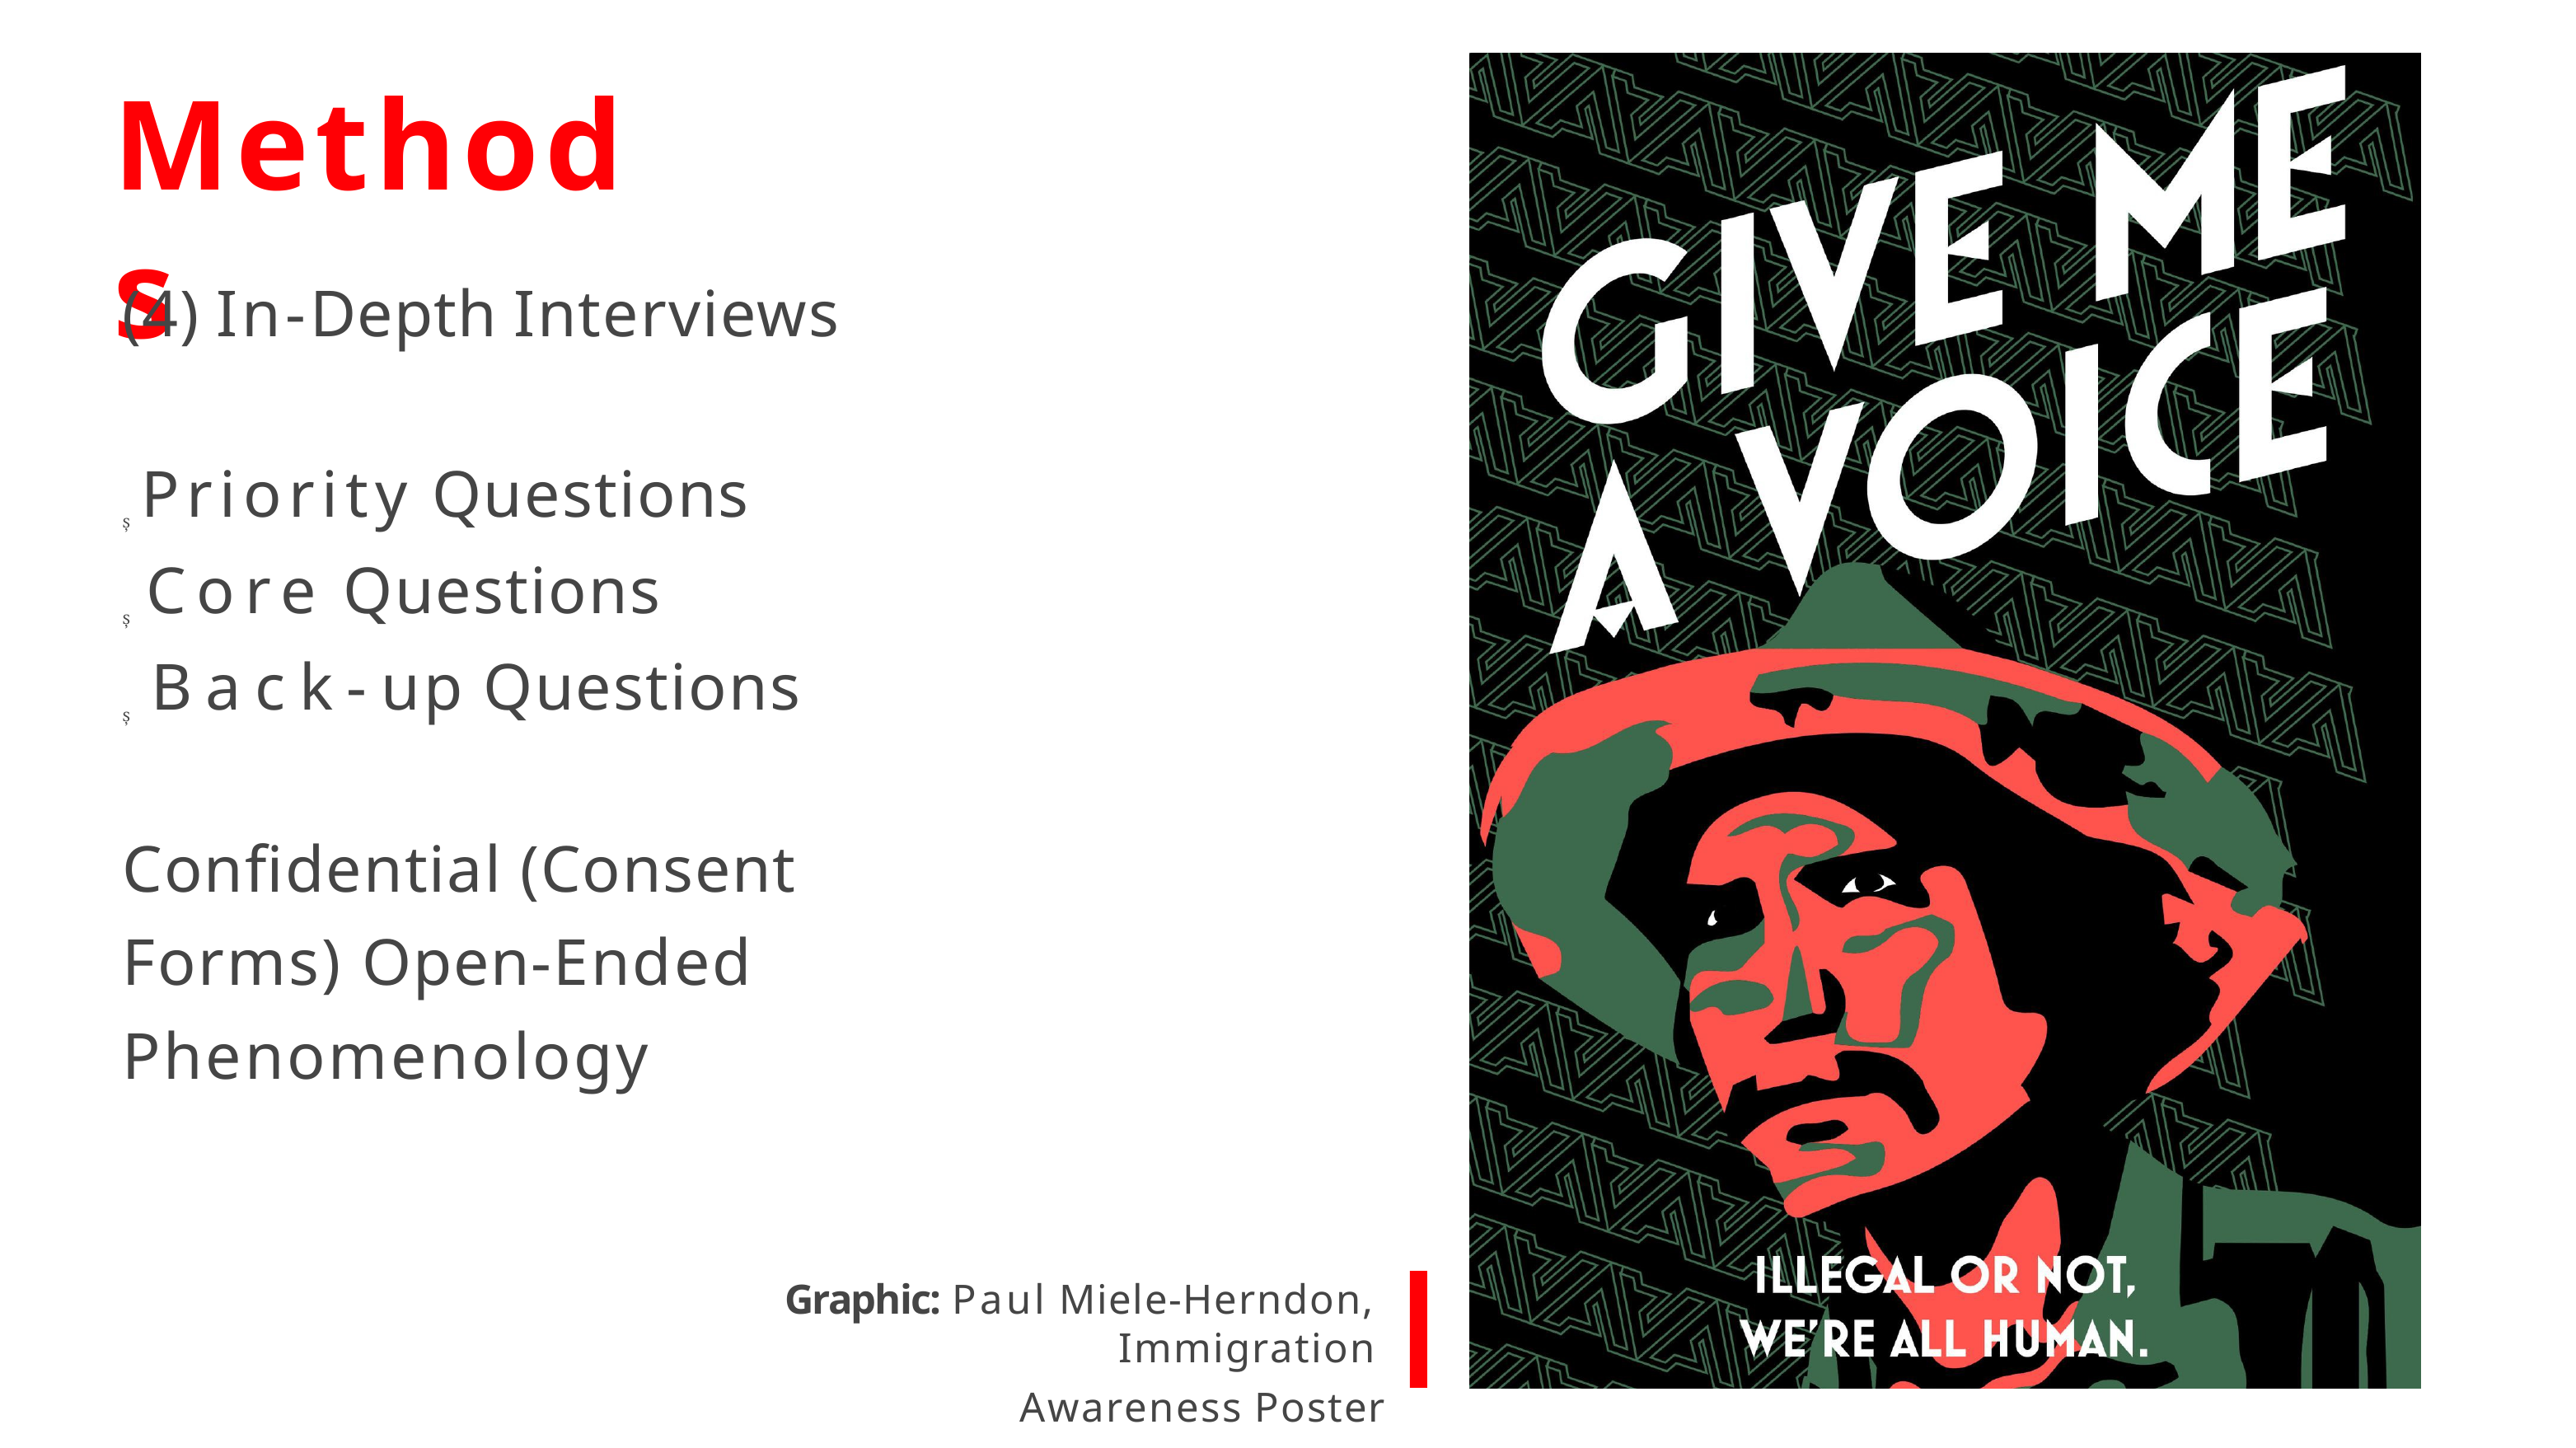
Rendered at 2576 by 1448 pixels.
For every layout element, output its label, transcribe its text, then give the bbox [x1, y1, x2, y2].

picture [1469, 53, 2421, 1389]
text_box Graphic: Paul Miele-Herndon, Immigration Awareness Poster [609, 1261, 1386, 1431]
title Methods [111, 64, 680, 363]
text_box [1409, 1271, 1427, 1388]
text_box (4) In-Depth Interviews Priority Questions Core Questions Back-up Questions Confidential (Consent Forms) Open-Ended Phenomenology [114, 271, 948, 1092]
